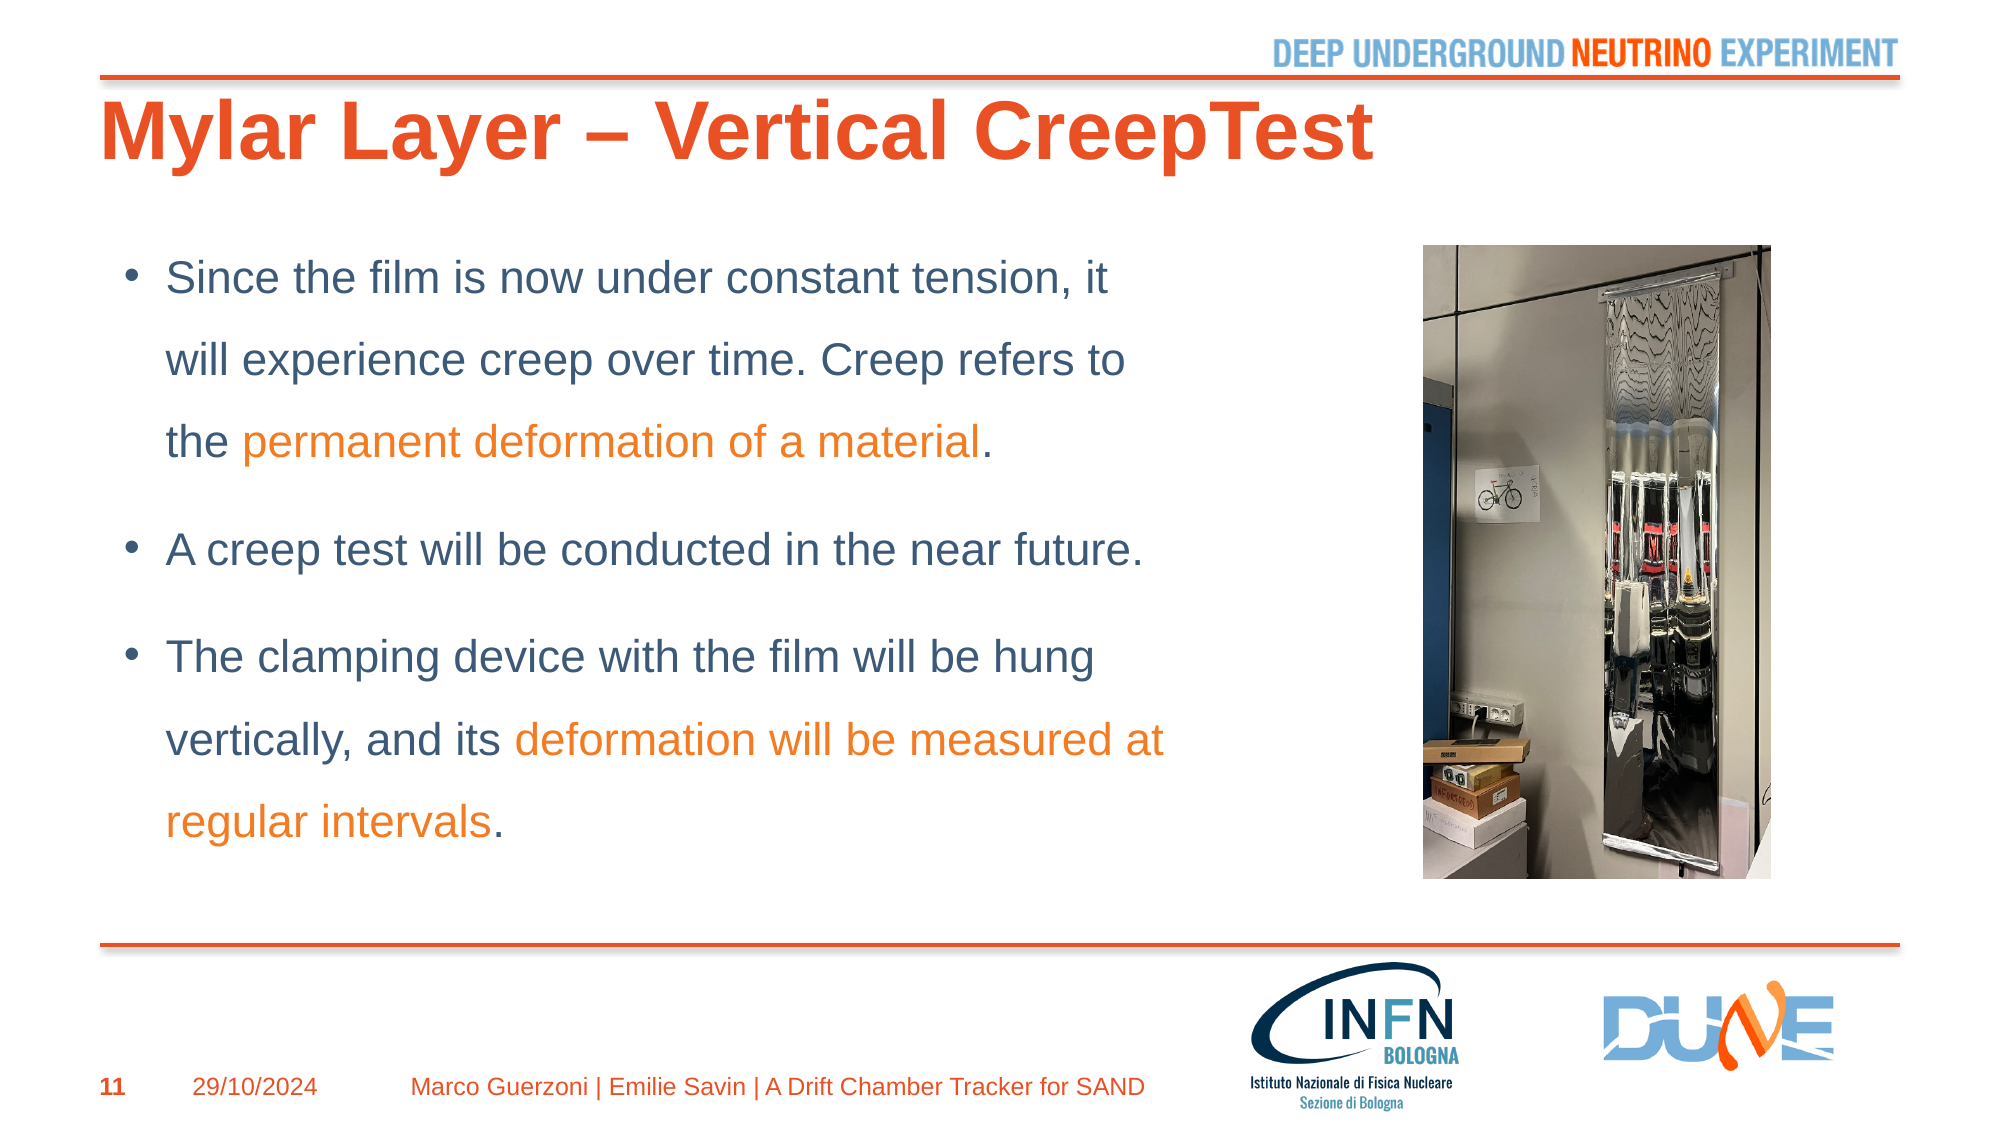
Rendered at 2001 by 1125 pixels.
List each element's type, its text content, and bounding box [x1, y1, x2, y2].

picture [1601, 976, 1836, 1073]
picture [1245, 962, 1462, 1116]
slide_number 11 [99, 1074, 193, 1101]
footer Marco Guerzoni | Emilie Savin | A Drift Chamber Tracker for SAND [410, 1074, 1362, 1101]
picture [1271, 34, 1567, 71]
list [1423, 245, 1771, 880]
text_box Since the film is now under constant tension, it will experience creep over time. Creep refers to the permanent deformation of a material. A creep test will be conducted in the near future. The clamping device with the film will be hung vertically, and its deformation will be measured at regular intervals. [123, 212, 1168, 1044]
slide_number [193, 1074, 410, 1101]
picture [1570, 32, 1900, 69]
title Mylar Layer – Vertical CreepTest [99, 75, 1900, 183]
